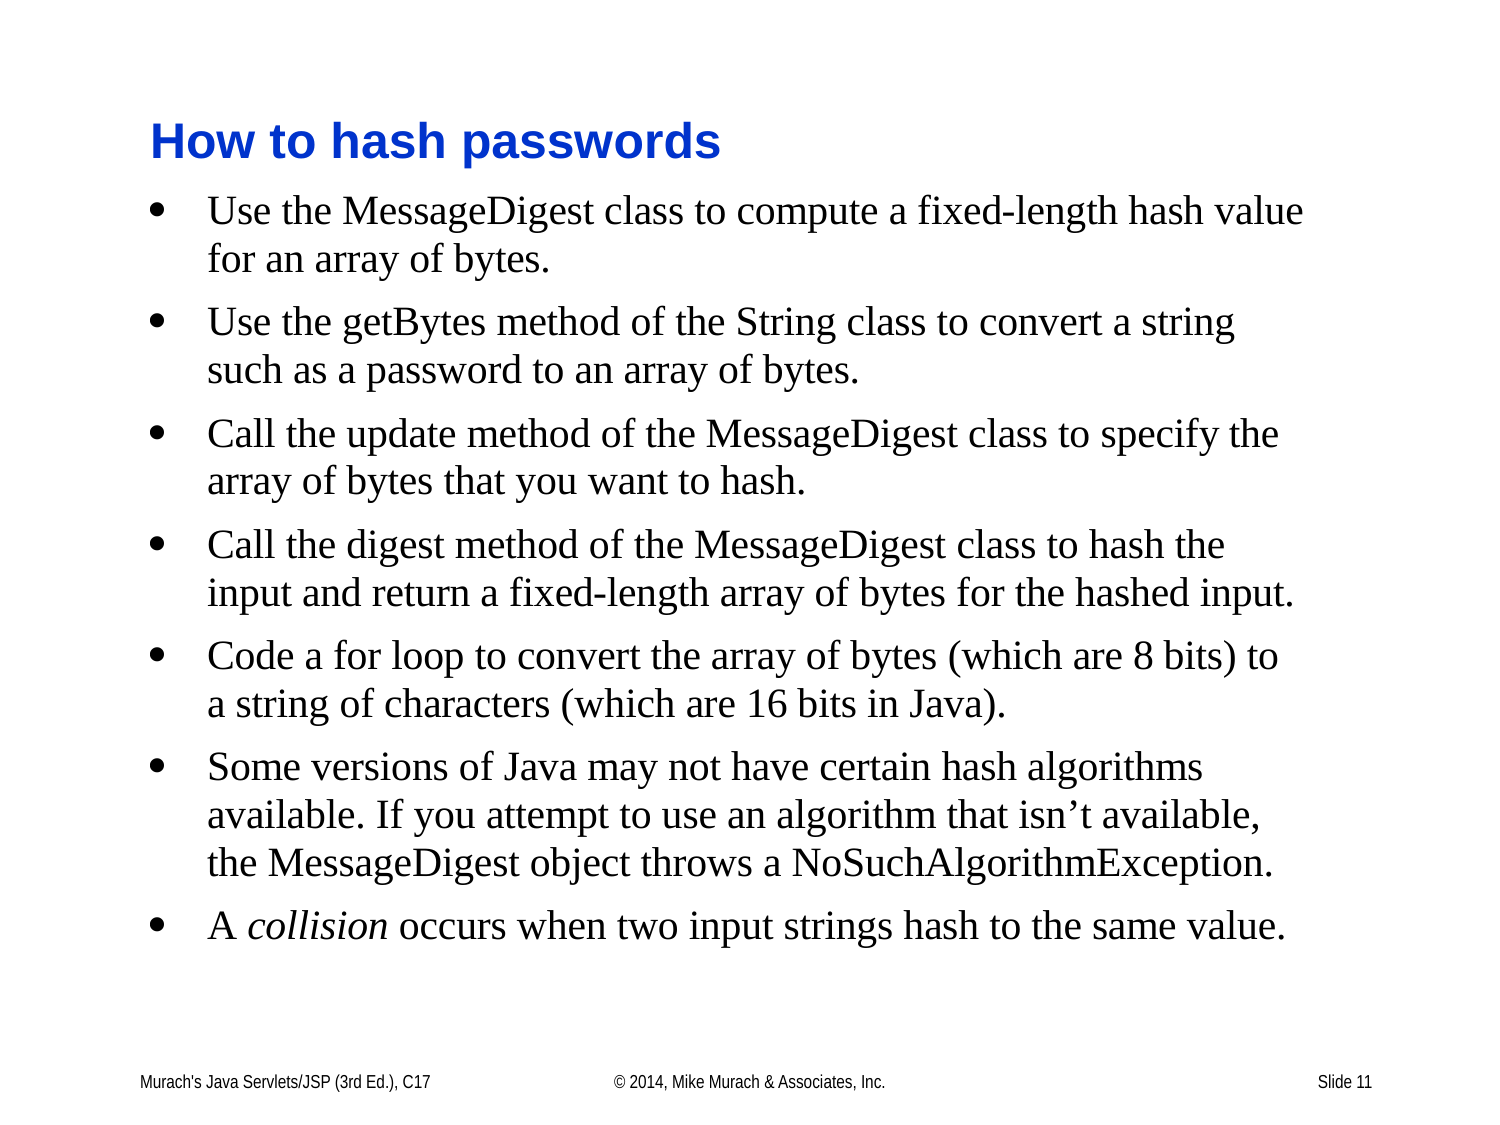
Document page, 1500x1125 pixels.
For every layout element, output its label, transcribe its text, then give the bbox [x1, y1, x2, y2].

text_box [149, 112, 1348, 182]
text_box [149, 182, 1348, 963]
slide_number Murach's Java Servlets/JSP (3rd Ed.), C17 [125, 1025, 450, 1100]
footer © 2014, Mike Murach & Associates, Inc. [474, 1025, 1025, 1100]
slide_number Slide 11 [1074, 1025, 1388, 1100]
